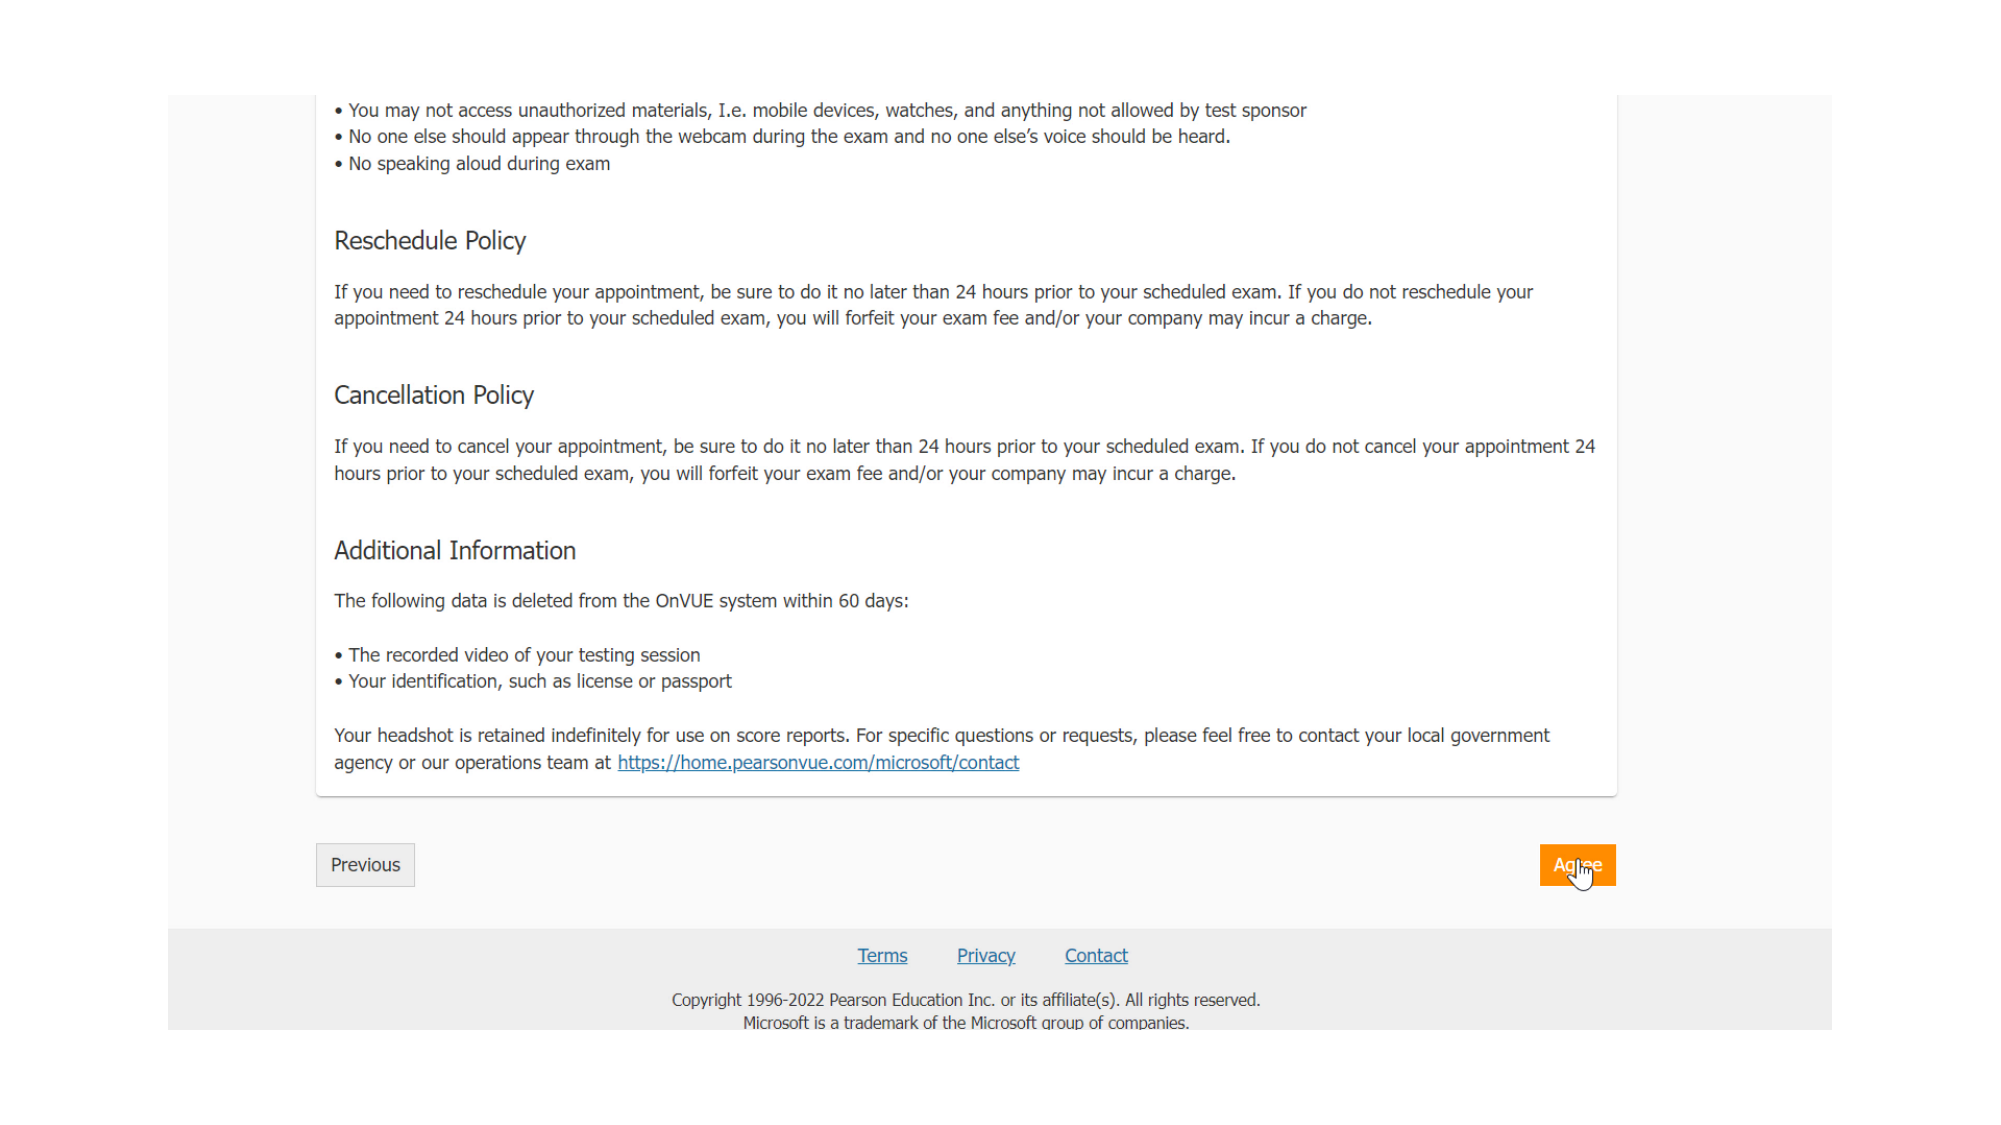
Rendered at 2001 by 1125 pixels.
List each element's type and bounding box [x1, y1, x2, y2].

picture [168, 95, 1832, 1030]
